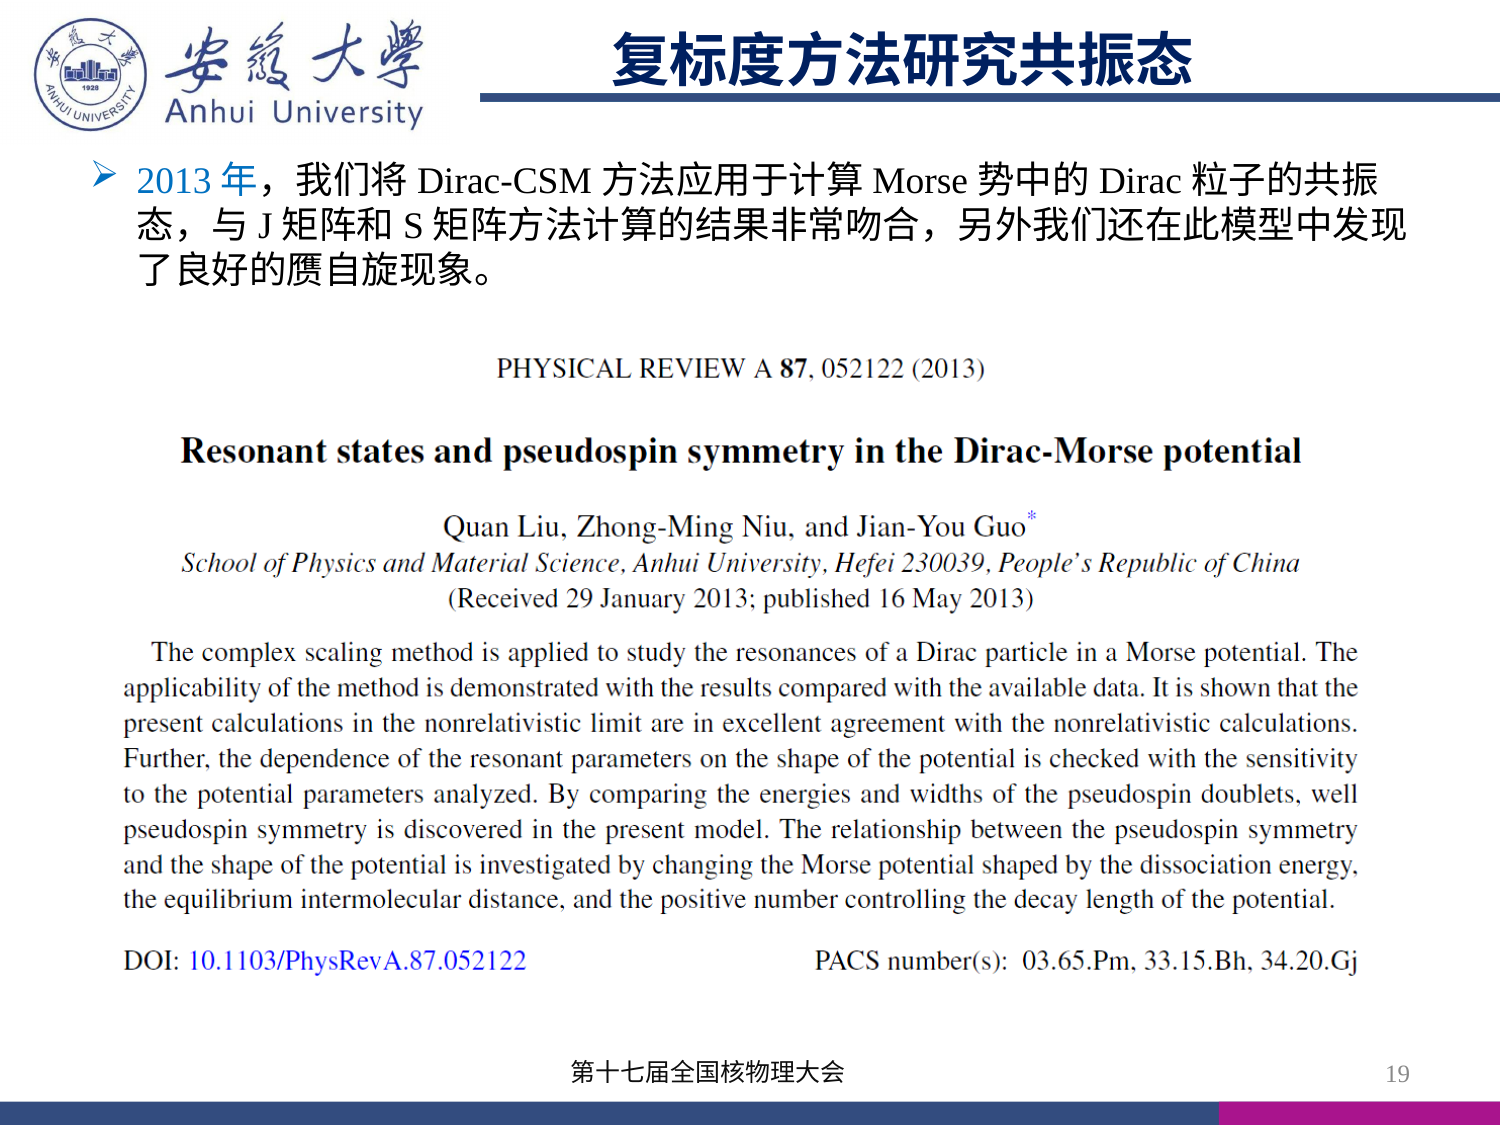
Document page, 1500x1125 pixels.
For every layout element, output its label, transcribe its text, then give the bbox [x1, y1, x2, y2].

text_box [74, 148, 1426, 995]
text_box 复标度方法研究共振态 [596, 8, 1365, 101]
picture [0, 2, 450, 145]
footer 第十七届全国核物理大会 [465, 1041, 951, 1102]
slide_number 19 [1074, 1042, 1425, 1103]
